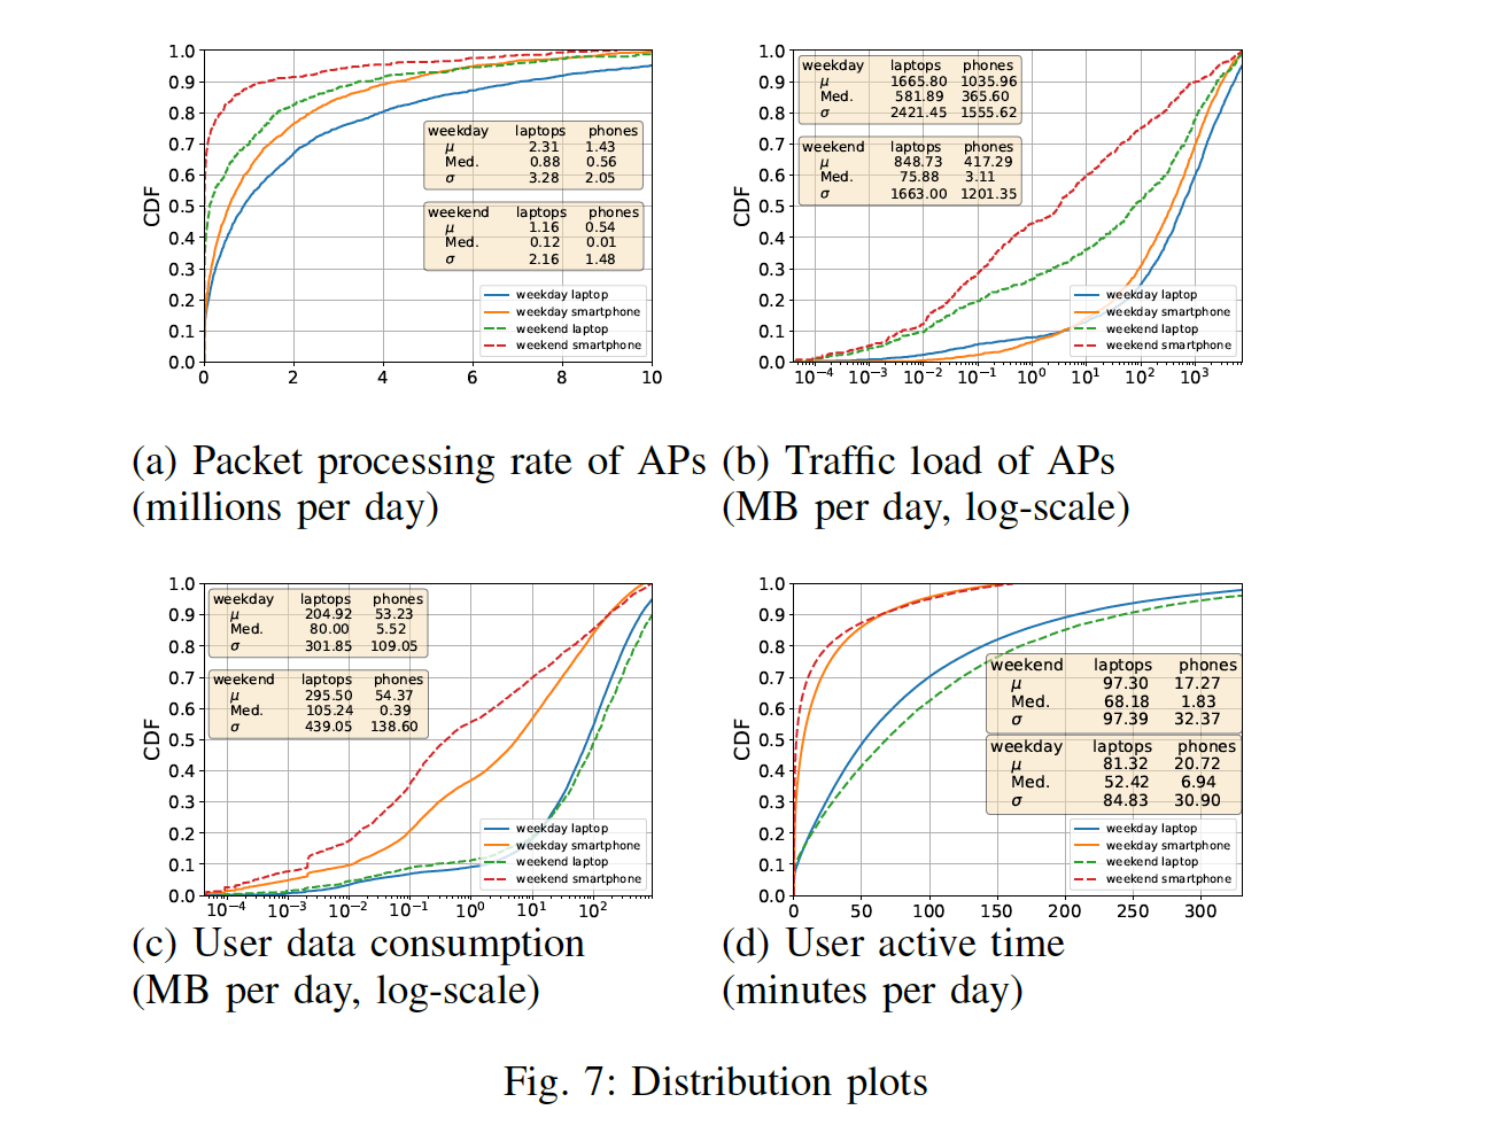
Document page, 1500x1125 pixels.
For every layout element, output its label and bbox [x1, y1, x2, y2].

picture [110, 7, 1282, 1125]
